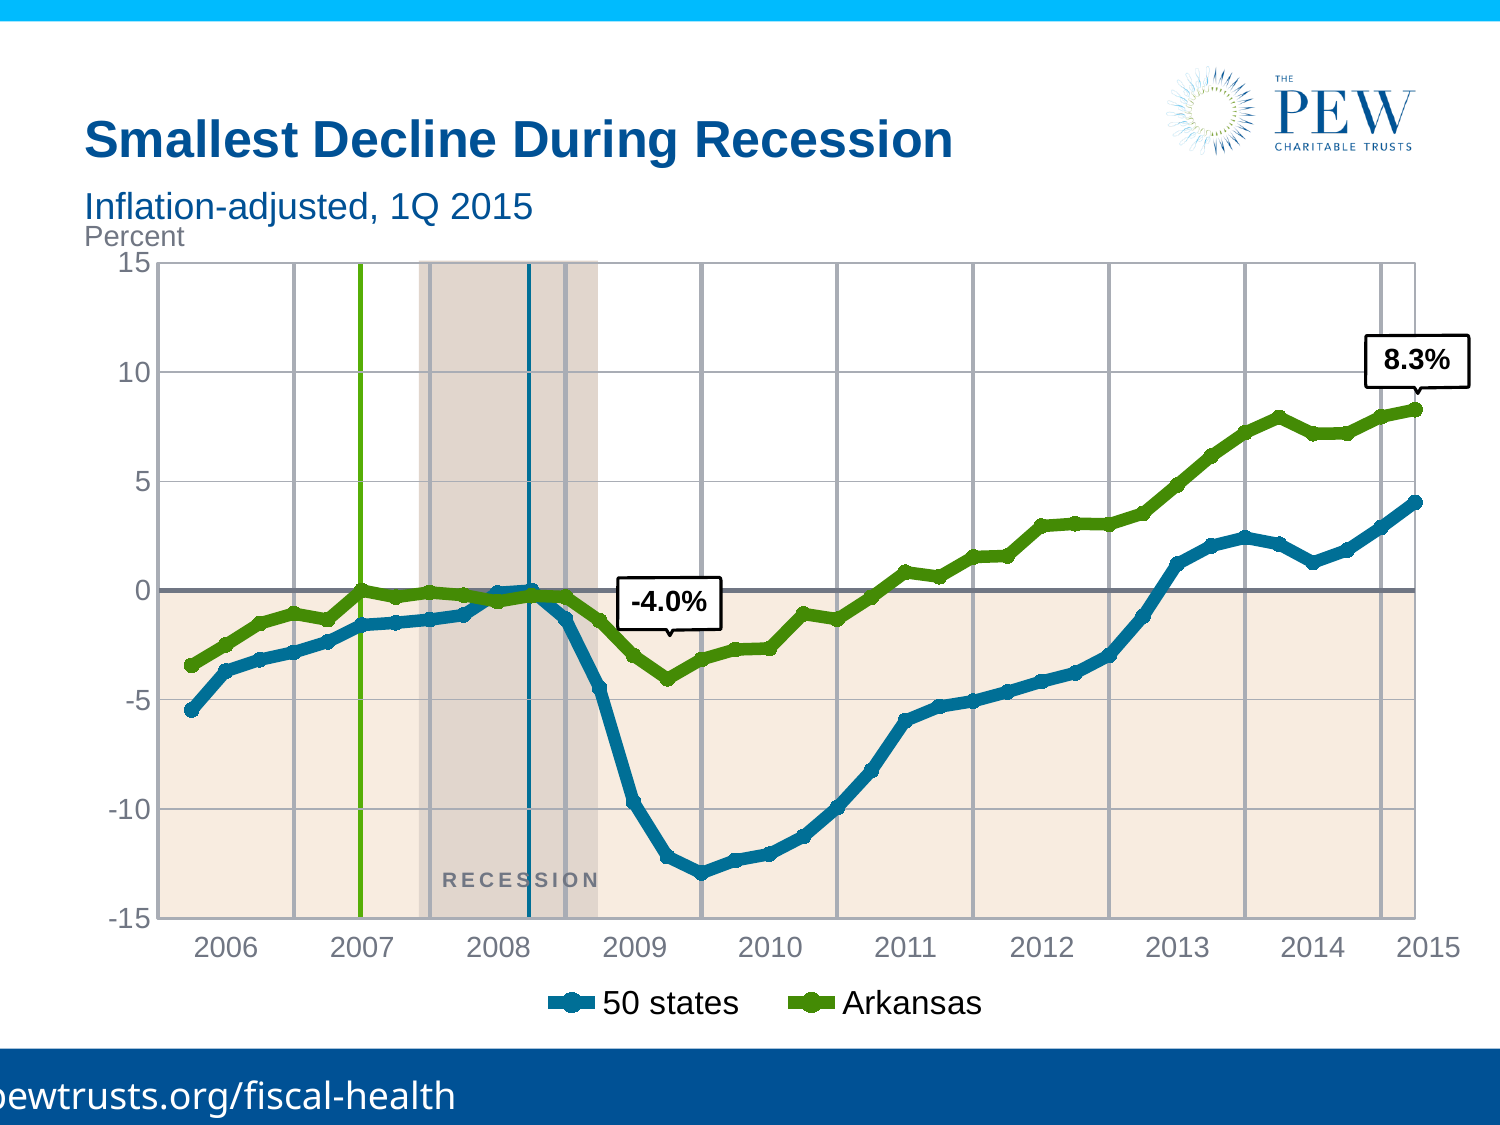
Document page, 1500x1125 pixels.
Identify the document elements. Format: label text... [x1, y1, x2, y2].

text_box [1365, 334, 1470, 394]
picture [1185, 66, 1418, 159]
title Smallest Decline During Recession [84, 42, 1185, 174]
chart [25, 228, 1500, 1053]
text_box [617, 577, 722, 636]
text_box Inflation-adjusted, 1Q 2015 [84, 174, 1415, 227]
text_box Percent [84, 209, 191, 227]
